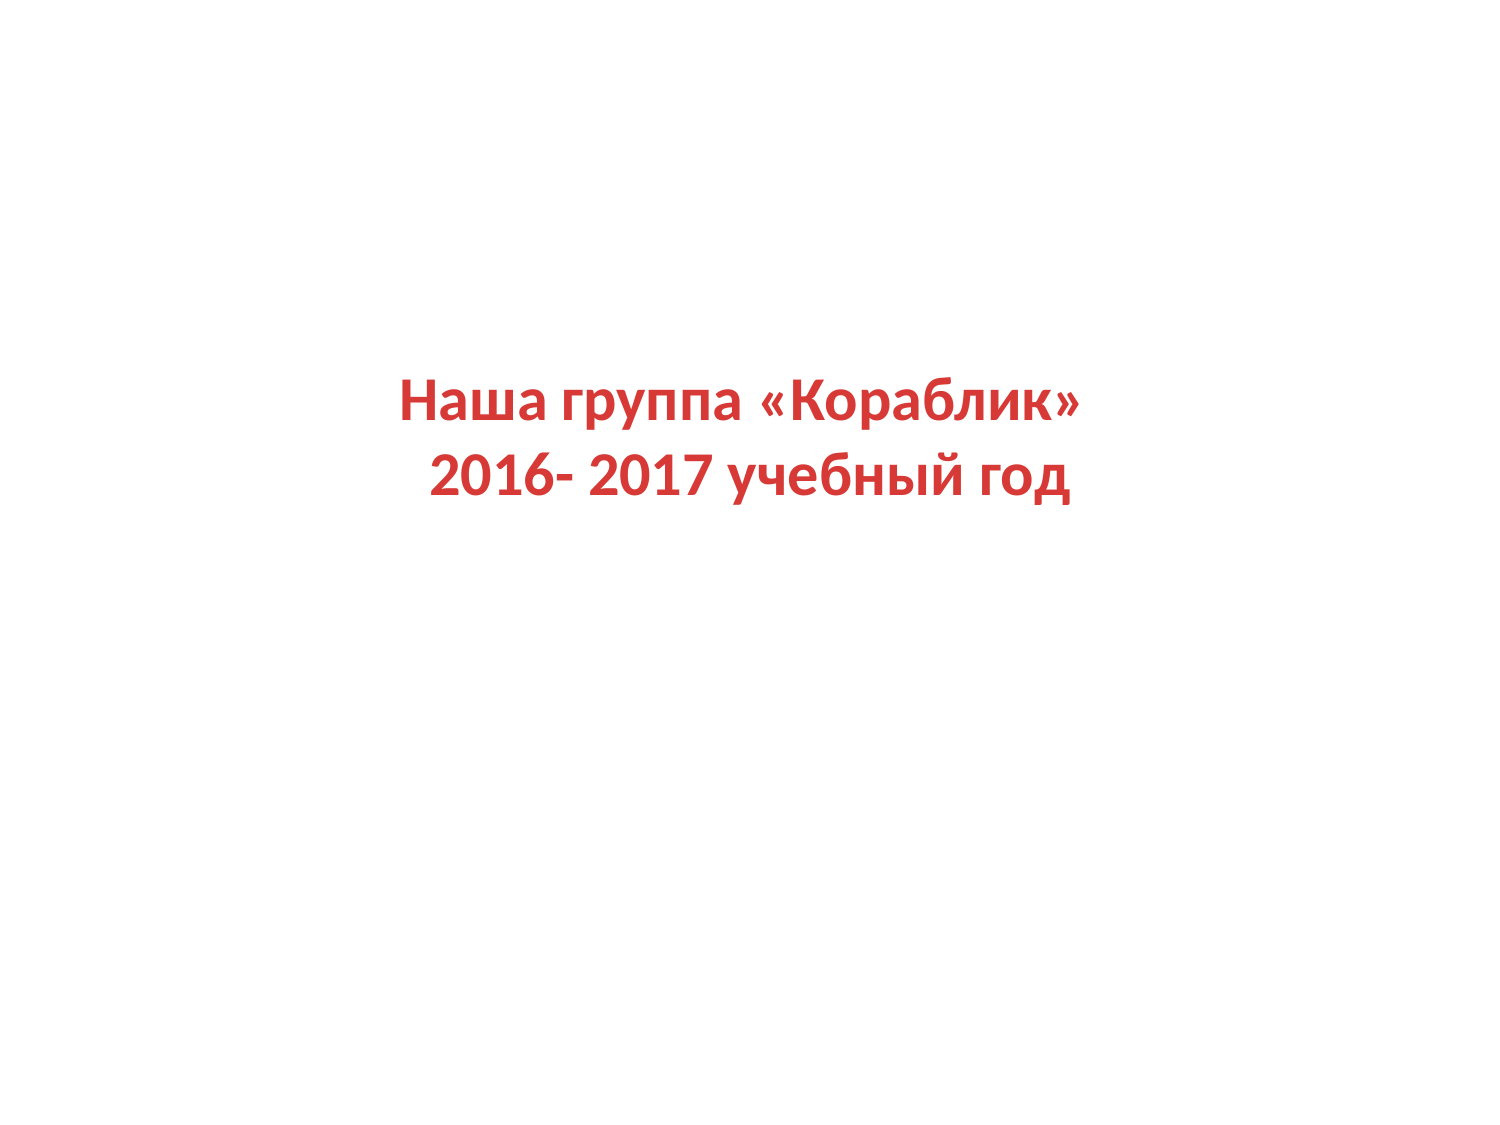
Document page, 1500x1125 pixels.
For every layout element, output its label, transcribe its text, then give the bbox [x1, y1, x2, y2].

title Наша группа «Кораблик» 2016- 2017 учебный год [112, 349, 1388, 591]
